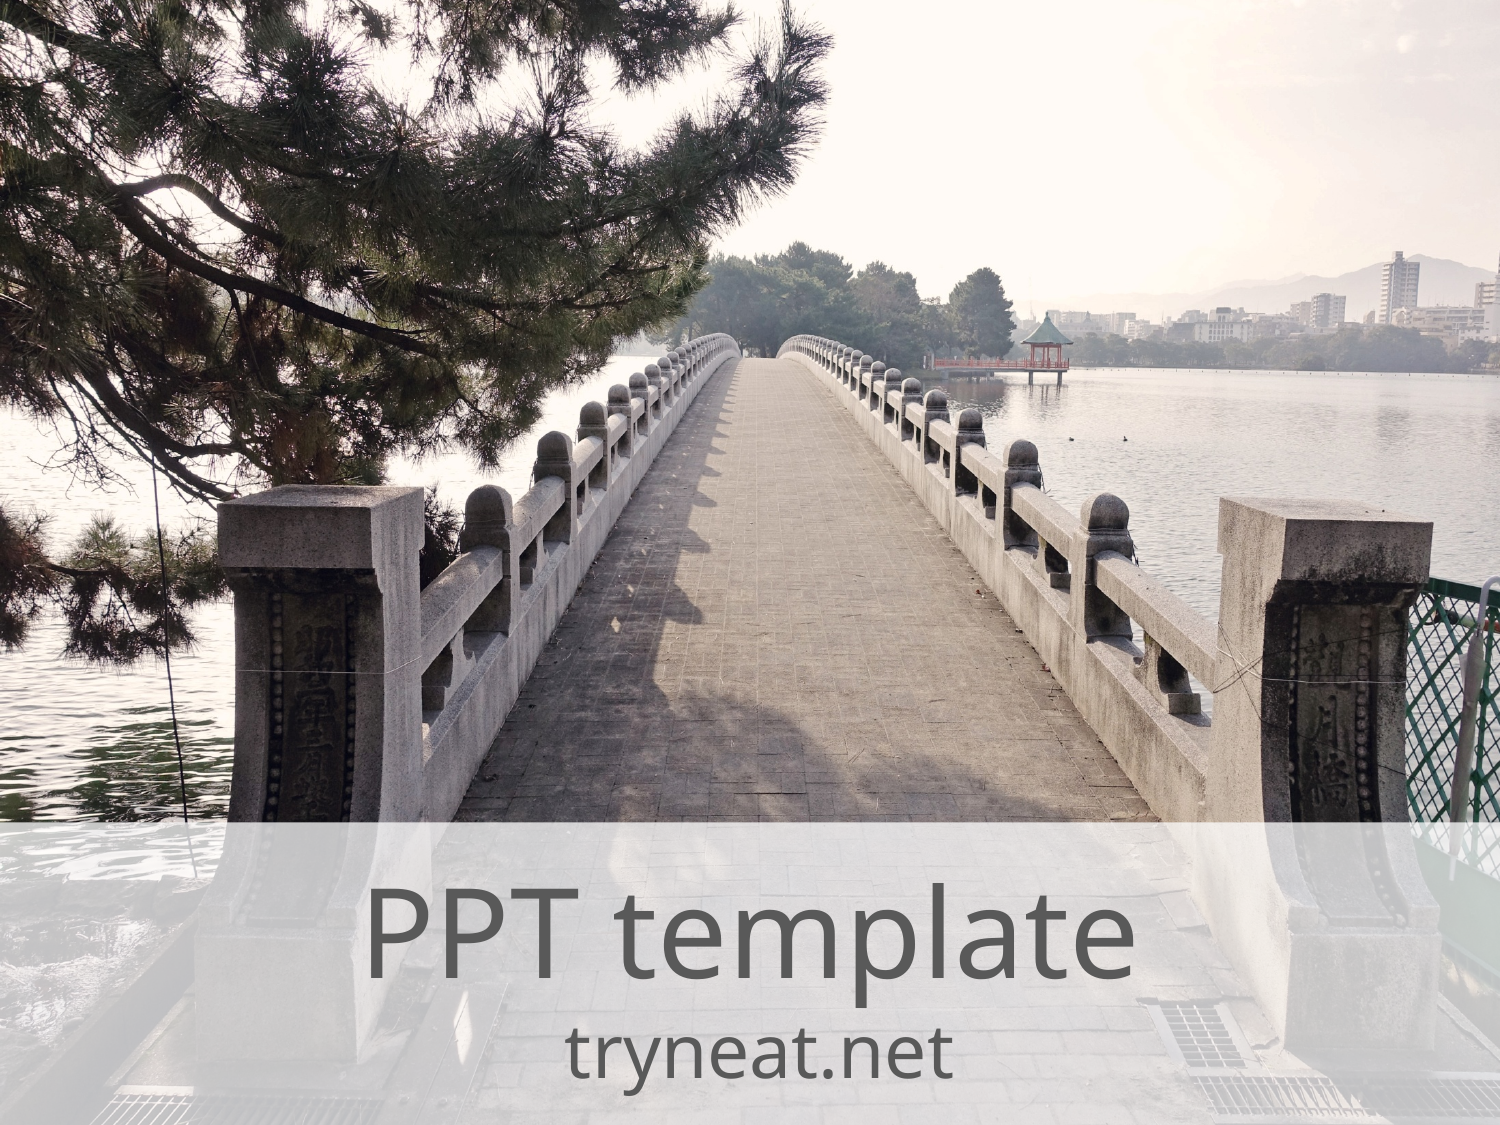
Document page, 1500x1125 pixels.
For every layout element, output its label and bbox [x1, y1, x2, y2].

text_box [0, 0, 1500, 1125]
